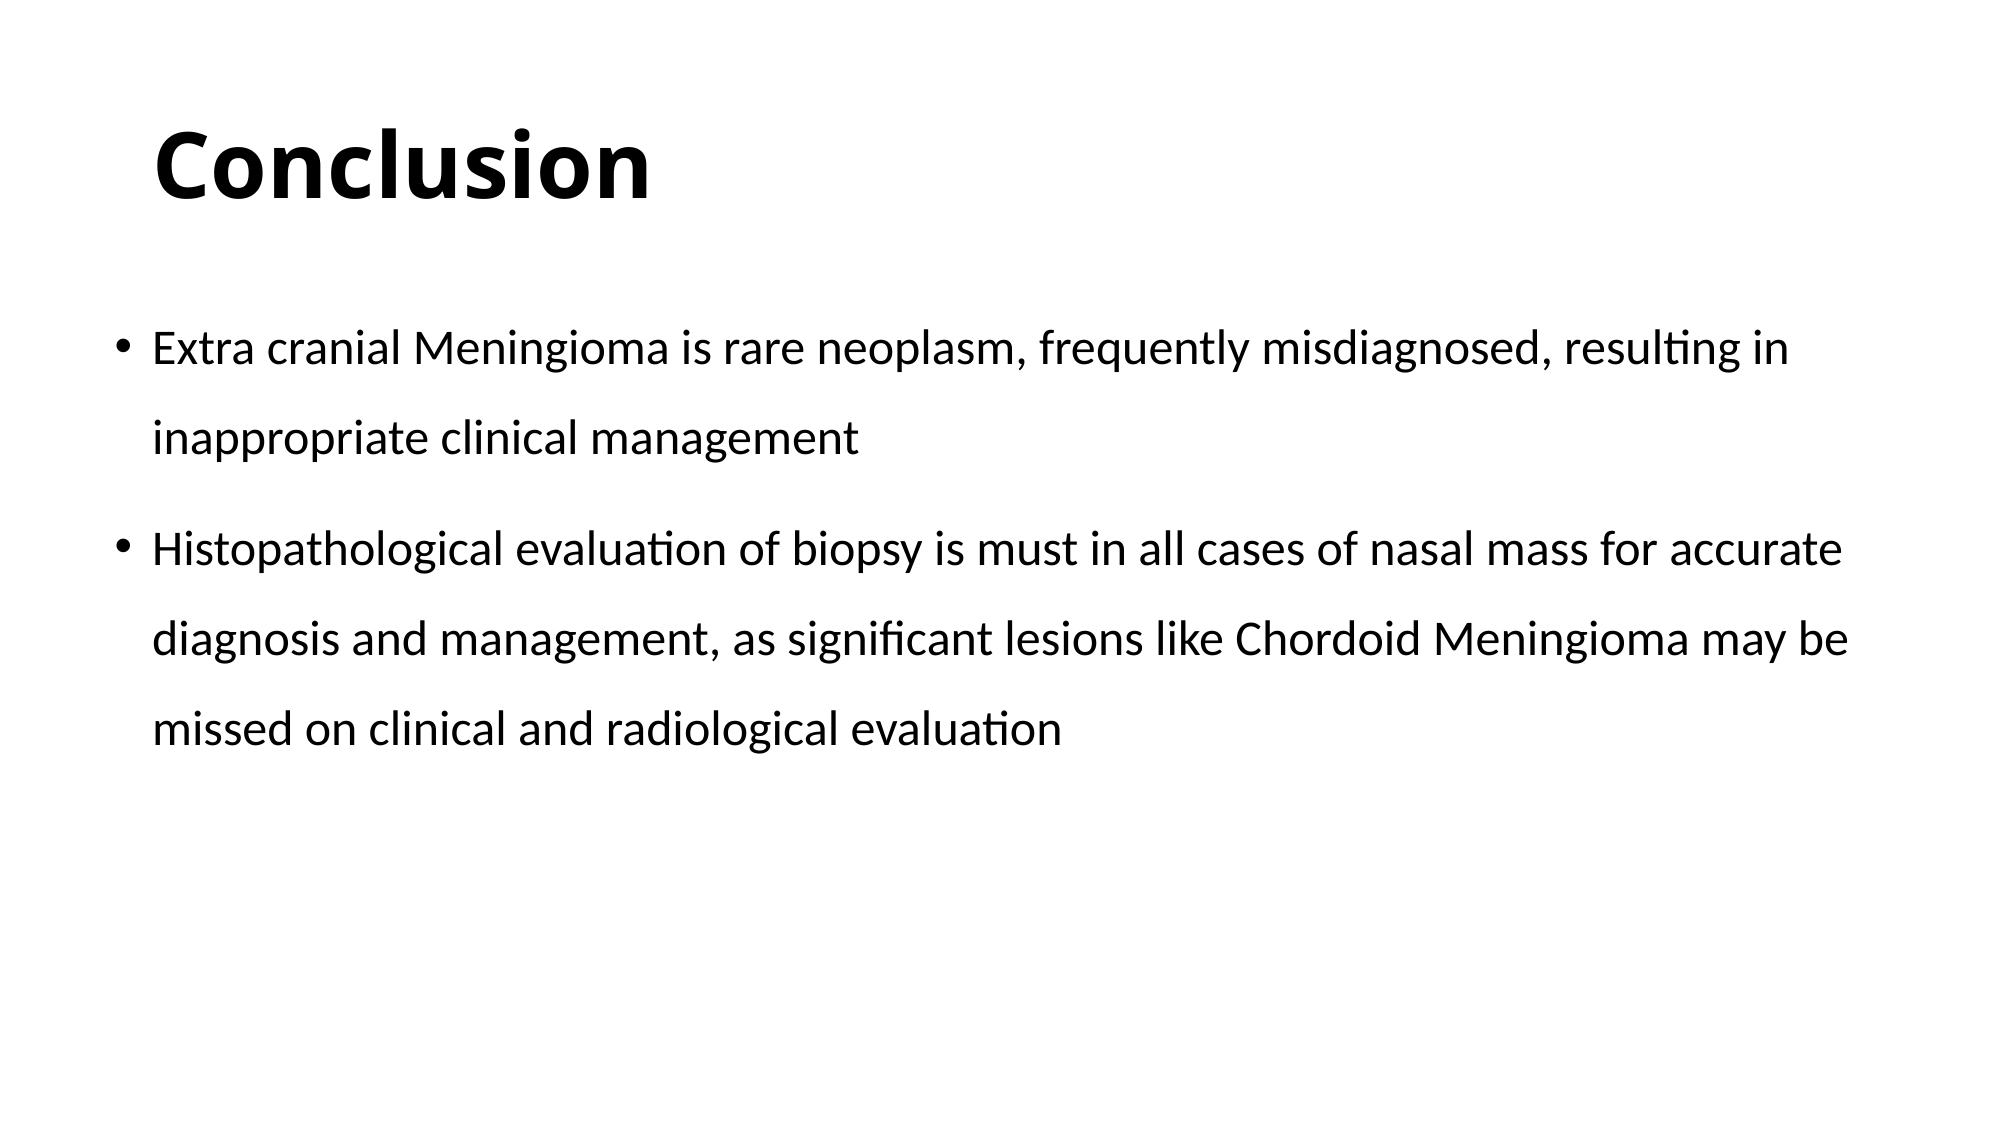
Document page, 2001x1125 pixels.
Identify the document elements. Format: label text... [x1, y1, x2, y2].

title Conclusion [137, 59, 1863, 277]
list Extra cranial Meningioma is rare neoplasm, frequently misdiagnosed, resulting in inappropriate clinical management Histopathological evaluation of biopsy is must in all cases of nasal mass for accurate diagnosis and management, as significant lesions like Chordoid Meningioma may be missed on clinical and radiological evaluation [99, 277, 1943, 1084]
